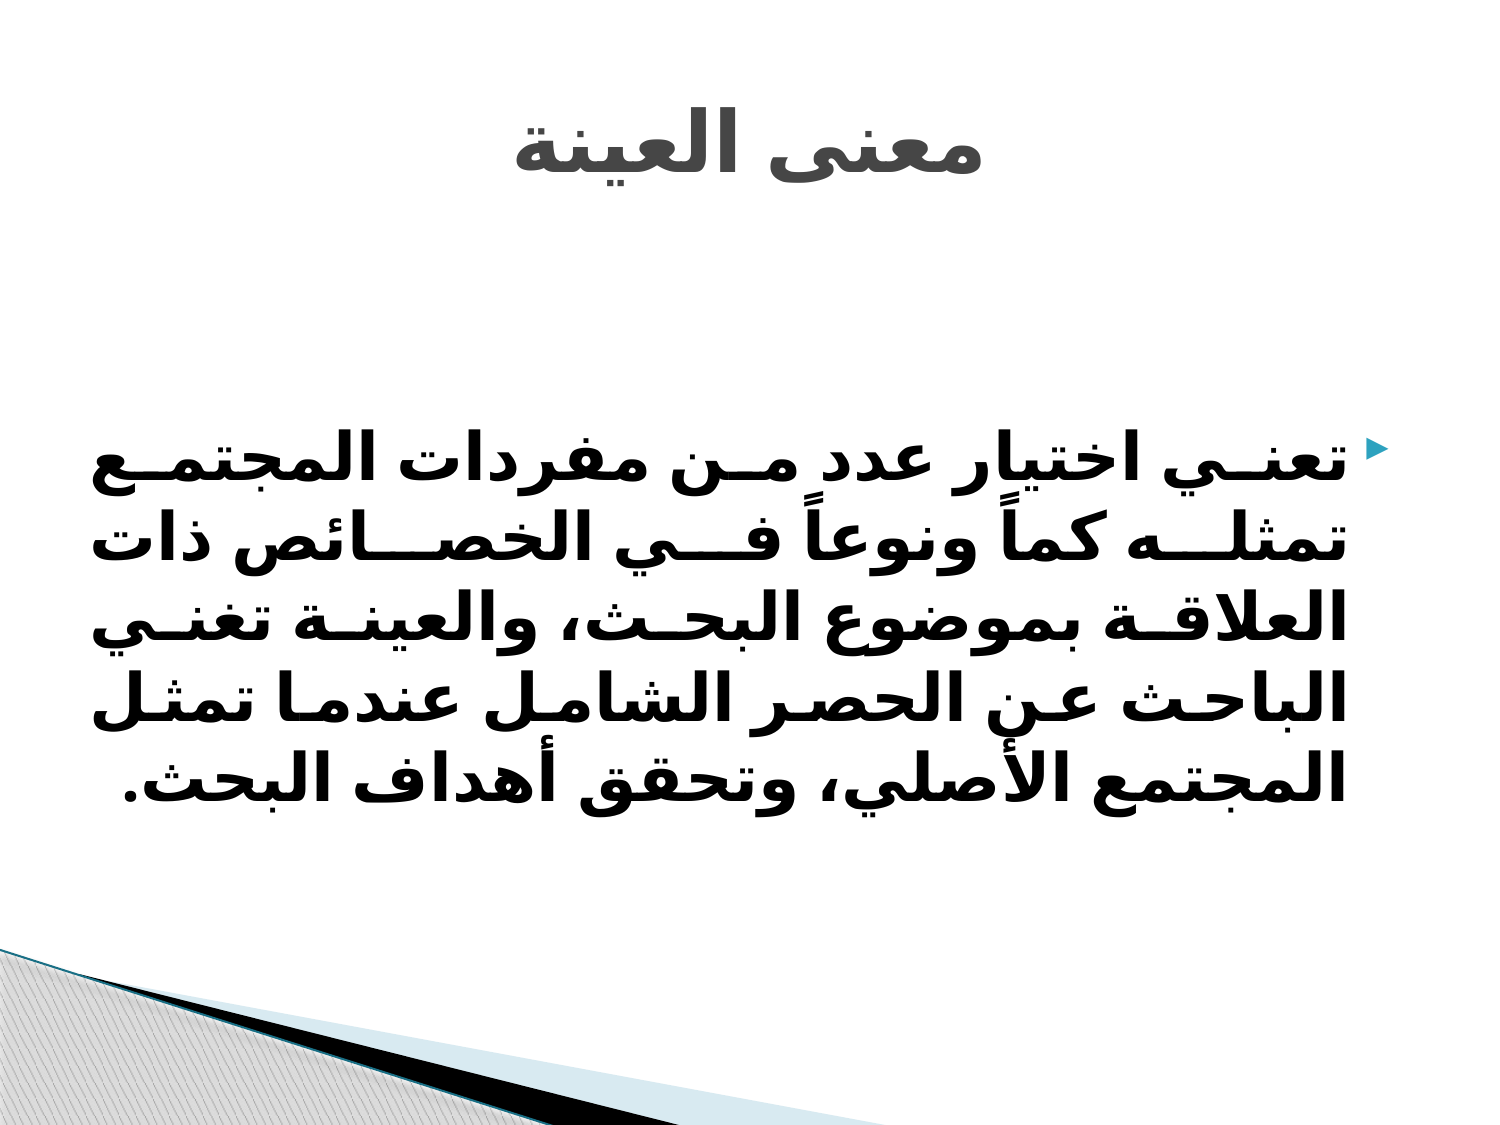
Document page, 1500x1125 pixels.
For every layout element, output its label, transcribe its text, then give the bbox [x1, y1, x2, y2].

title معنى العينة [75, 45, 1425, 233]
list تعني اختيار عدد من مفردات المجتمع تمثله كماً ونوعاً في الخصائص ذات العلاقة بموضوع البحث، والعينة تغني الباحث عن الحصر الشامل عندما تمثل المجتمع الأصلي، وتحقق أهداف البحث. [75, 243, 1425, 986]
